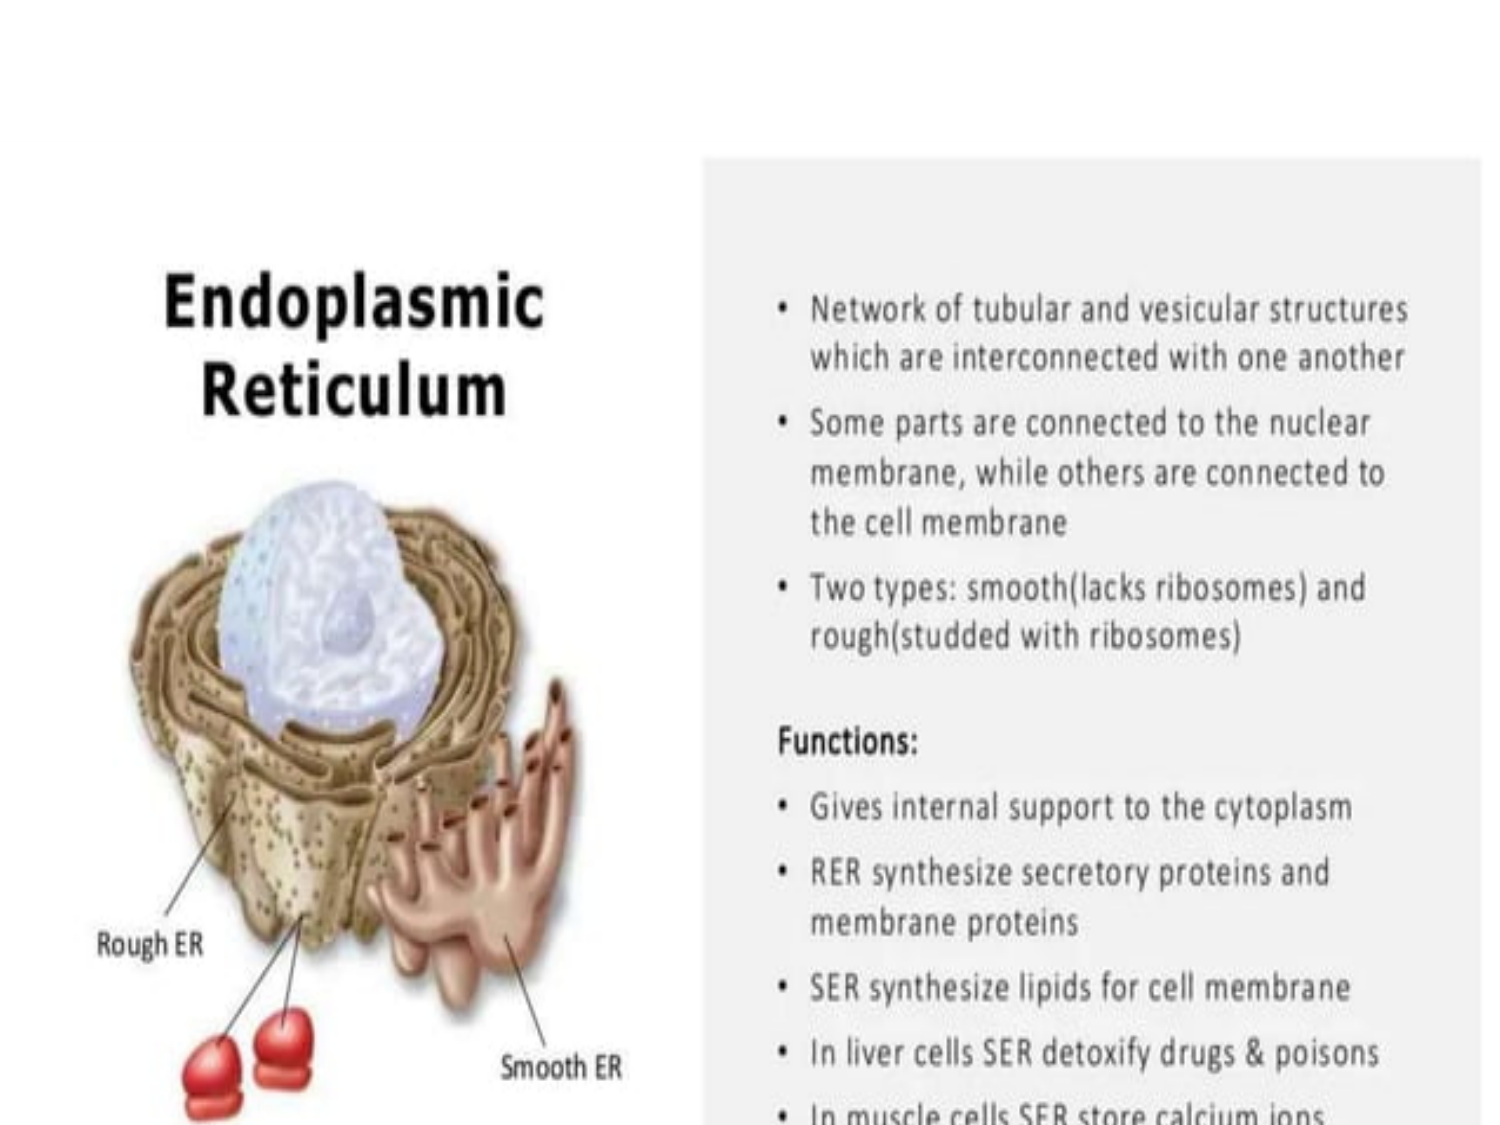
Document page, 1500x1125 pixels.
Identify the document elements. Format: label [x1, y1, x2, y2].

picture [0, 139, 1500, 1125]
